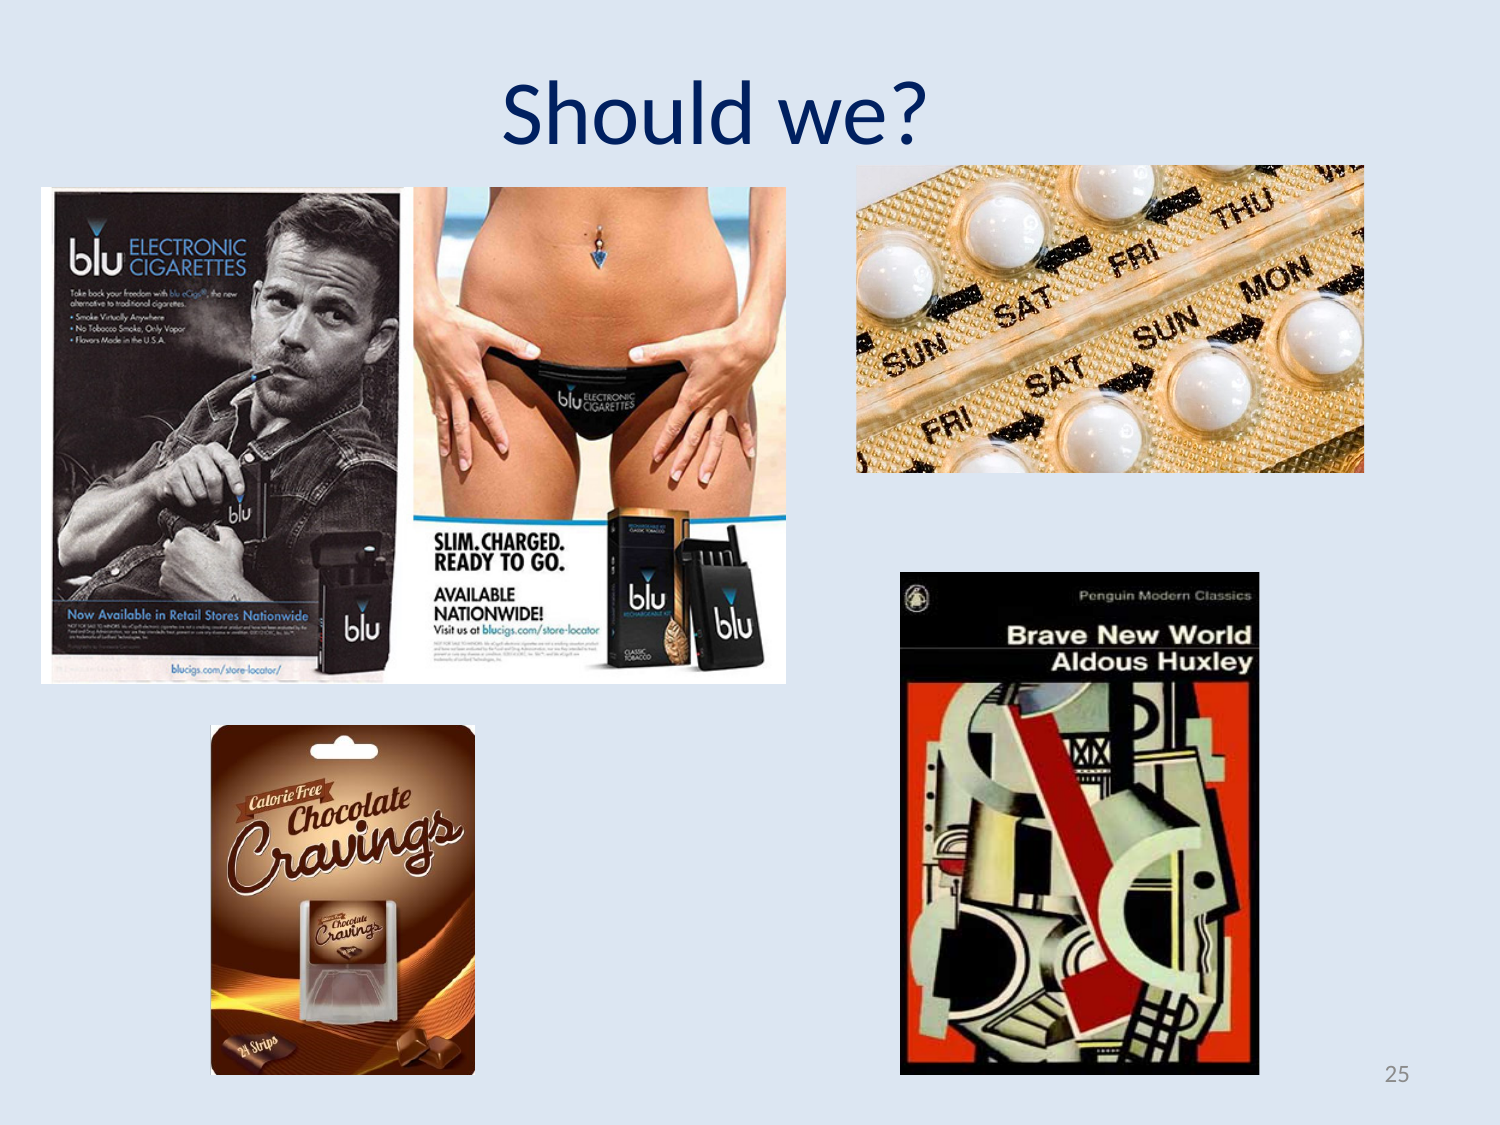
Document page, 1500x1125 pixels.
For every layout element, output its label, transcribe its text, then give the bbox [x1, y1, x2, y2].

picture [210, 725, 476, 1076]
picture [856, 164, 1365, 474]
title Should we? [41, 14, 1392, 203]
picture [899, 571, 1260, 1076]
picture [41, 187, 786, 684]
slide_number 25 [1074, 1042, 1425, 1103]
